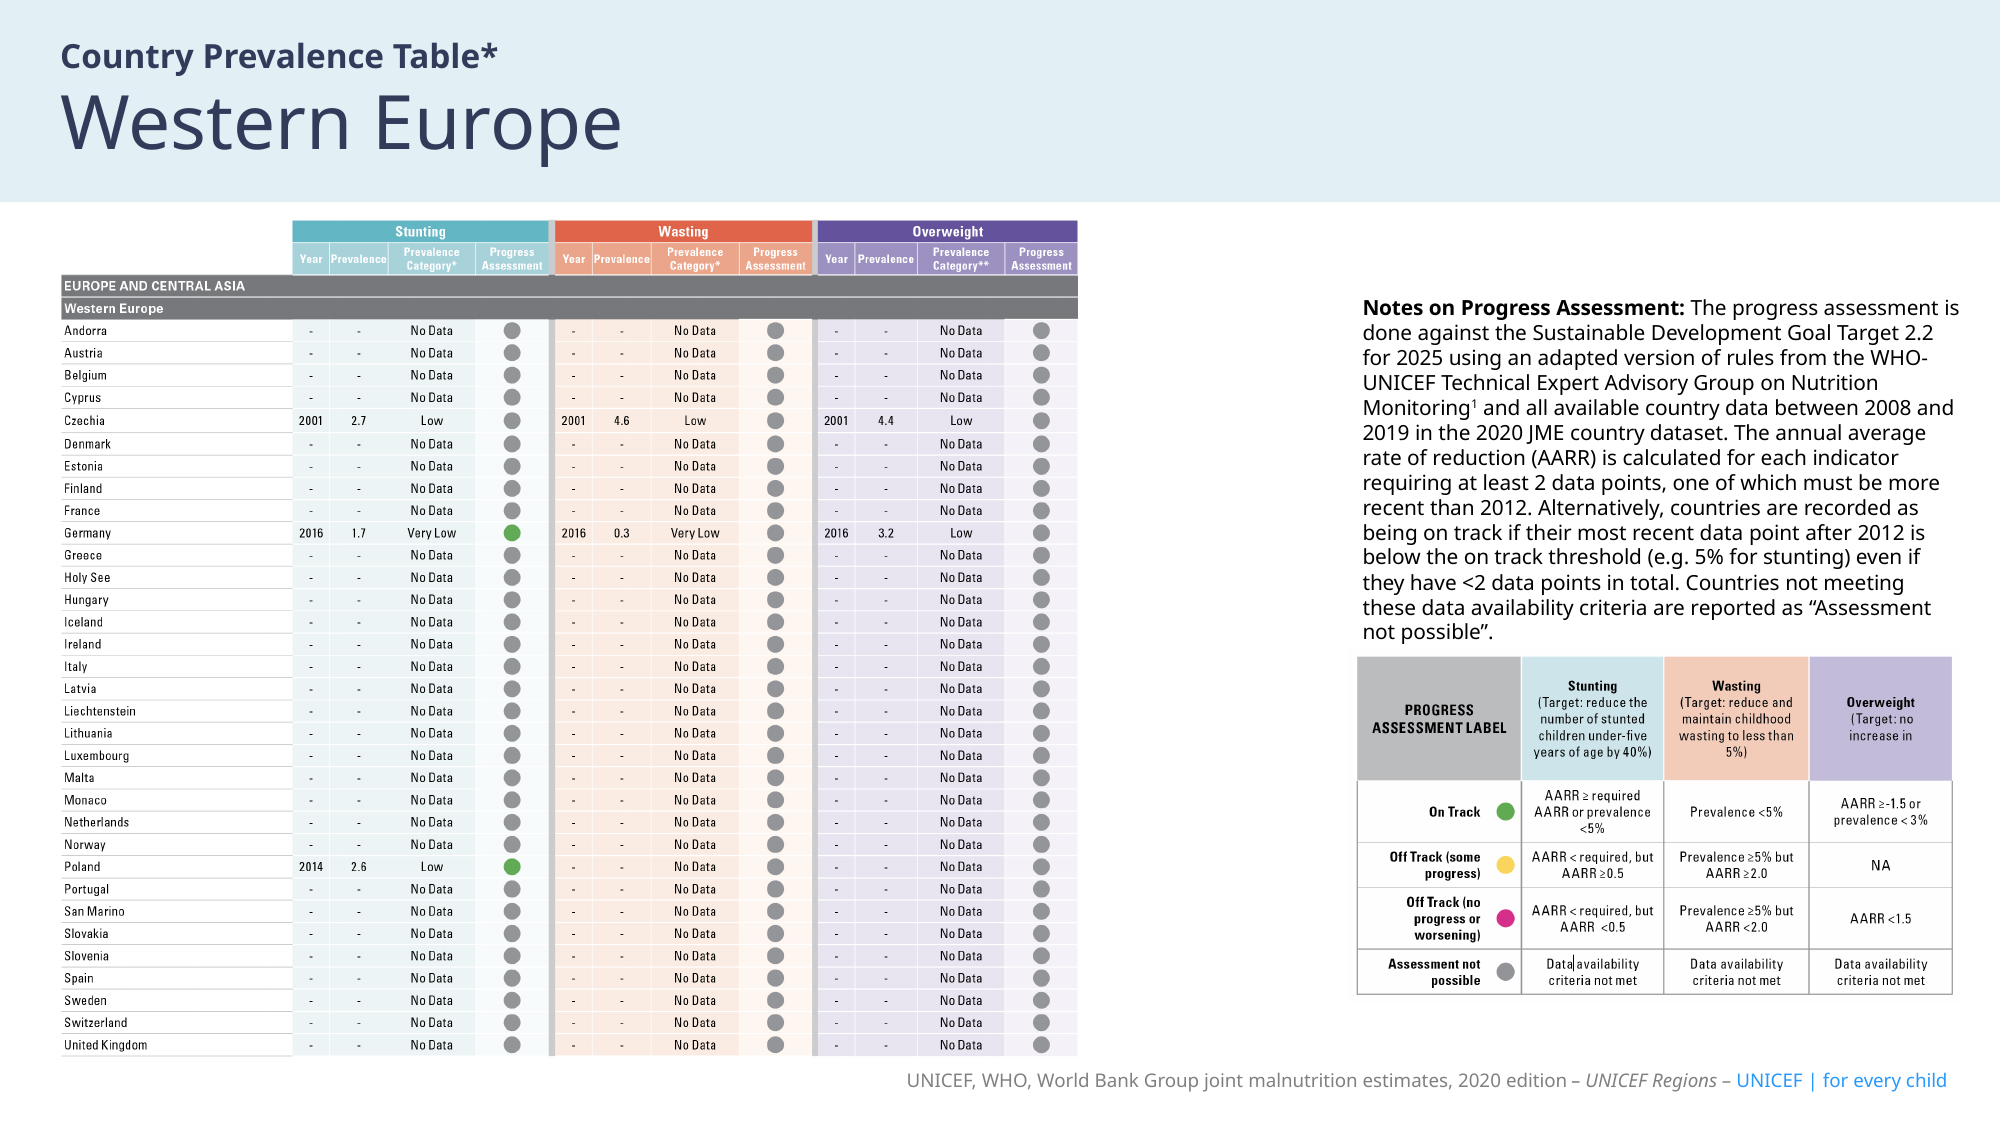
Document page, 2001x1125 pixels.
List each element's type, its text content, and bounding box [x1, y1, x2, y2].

text_box [0, 0, 2000, 204]
picture [56, 216, 1083, 1060]
picture [1347, 647, 1963, 1003]
text_box Country Prevalence Table* Western Europe [45, 27, 1658, 173]
text_box Notes on Progress Assessment: The progress assessment is done against the Sustainable Development Goal Target 2.2 for 2025 using an adapted version of rules from the WHO-UNICEF Technical Expert Advisory Group on Nutrition Monitoring1 and all available country data between 2008 and 2019 in the 2020 JME country dataset. The annual average rate of reduction (AARR) is calculated for each indicator requiring at least 2 data points, one of which must be more recent than 2012. Alternatively, countries are recorded as being on track if their most recent data point after 2012 is below the on track threshold (e.g. 5% for stunting) even if they have <2 data points in total. Countries not meeting these data availability criteria are reported as “Assessment not possible”. [1347, 287, 1979, 652]
